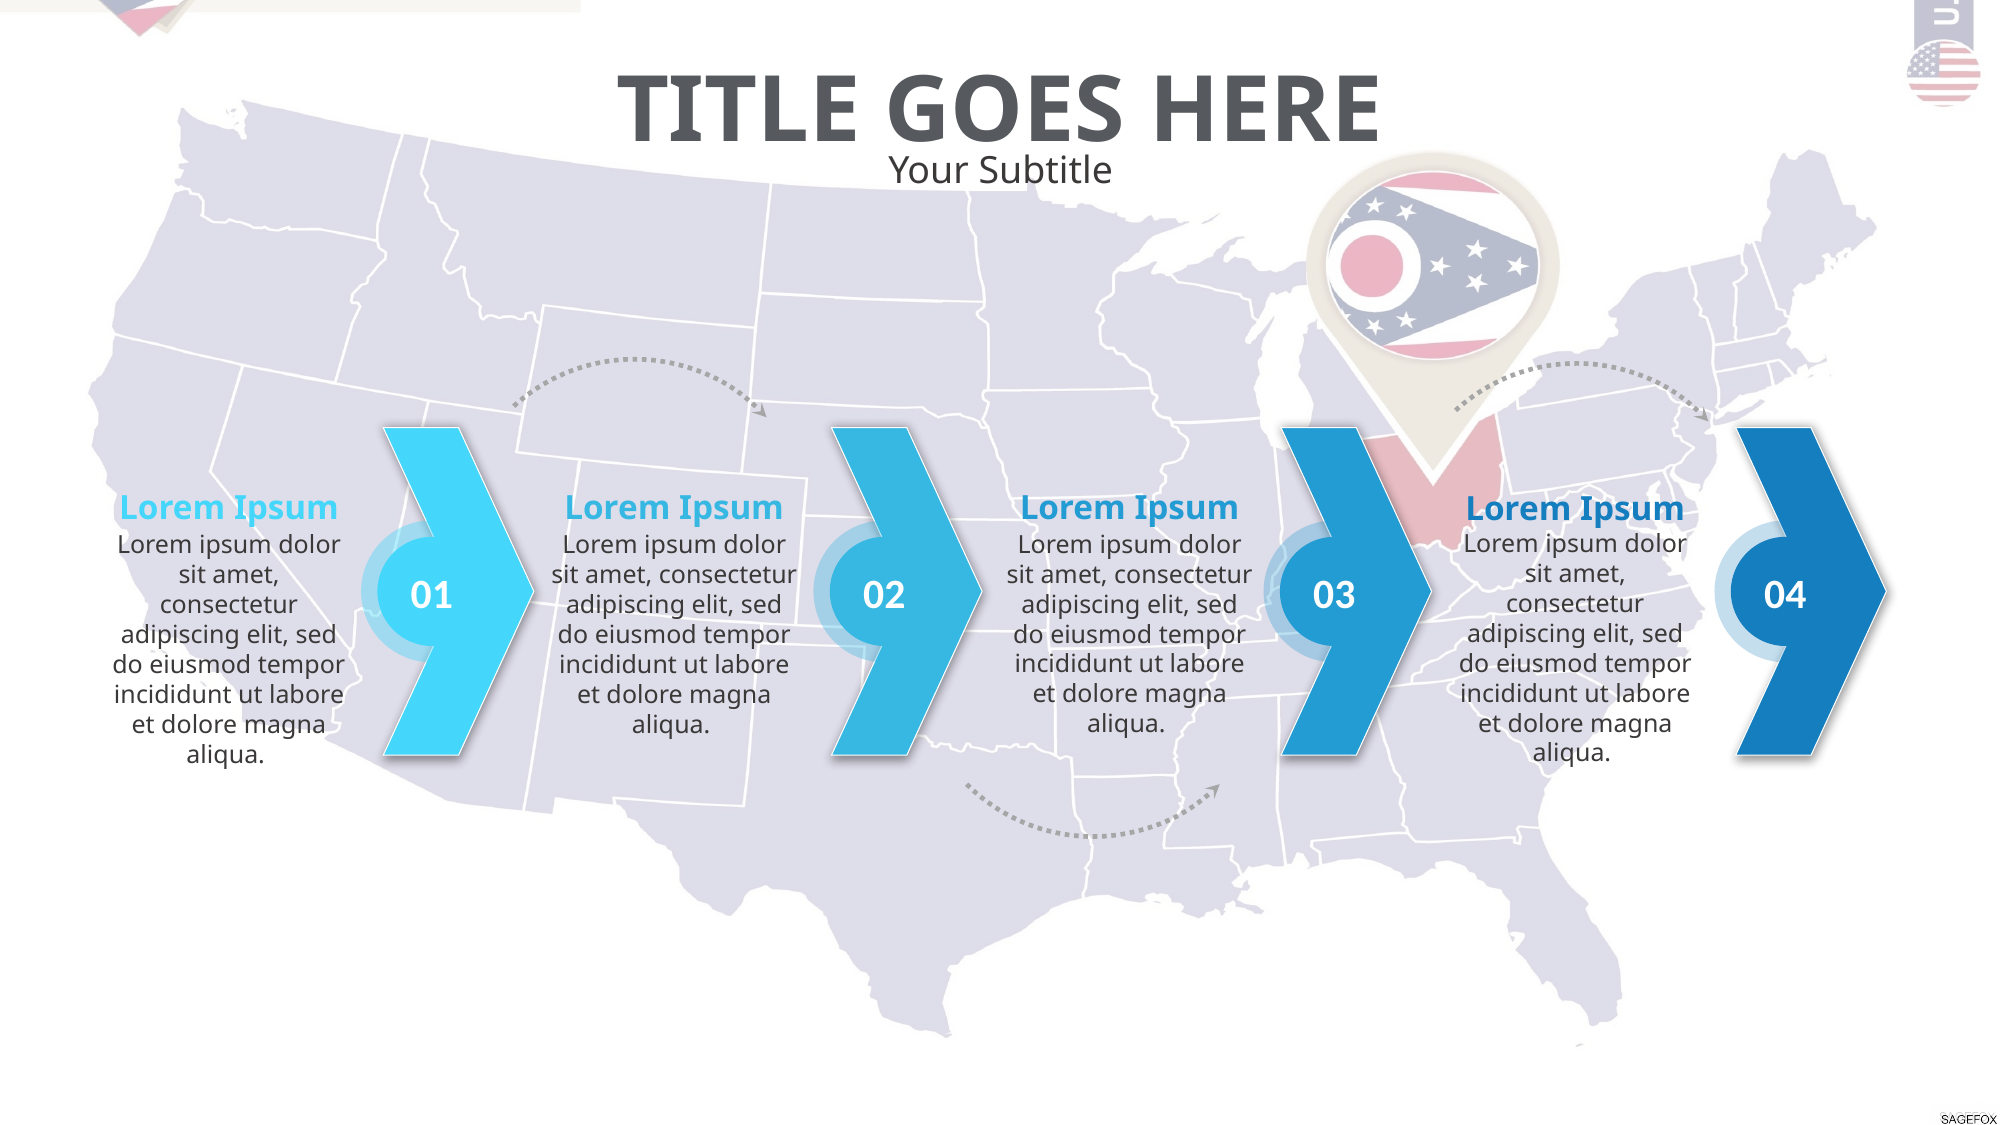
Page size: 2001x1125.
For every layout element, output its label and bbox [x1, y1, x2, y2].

text_box [813, 520, 956, 663]
text_box [829, 663, 951, 757]
text_box [966, 710, 1220, 838]
text_box [381, 426, 503, 520]
text_box [1714, 520, 1857, 663]
text_box [107, 485, 351, 711]
text_box [503, 521, 536, 662]
text_box [956, 532, 984, 651]
text_box [1279, 426, 1400, 520]
text_box [1734, 663, 1855, 757]
text_box [1406, 533, 1433, 650]
text_box [548, 42, 1452, 199]
text_box [381, 663, 503, 757]
text_box [1263, 520, 1406, 663]
text_box [1734, 426, 1855, 520]
text_box [361, 520, 503, 663]
text_box [549, 485, 800, 711]
text_box [829, 426, 951, 520]
text_box [1455, 362, 1709, 487]
text_box [513, 358, 767, 485]
text_box [1453, 487, 1698, 710]
text_box [1003, 486, 1256, 710]
picture [1938, 1114, 1999, 1125]
text_box [1857, 525, 1888, 658]
text_box [1279, 663, 1400, 757]
